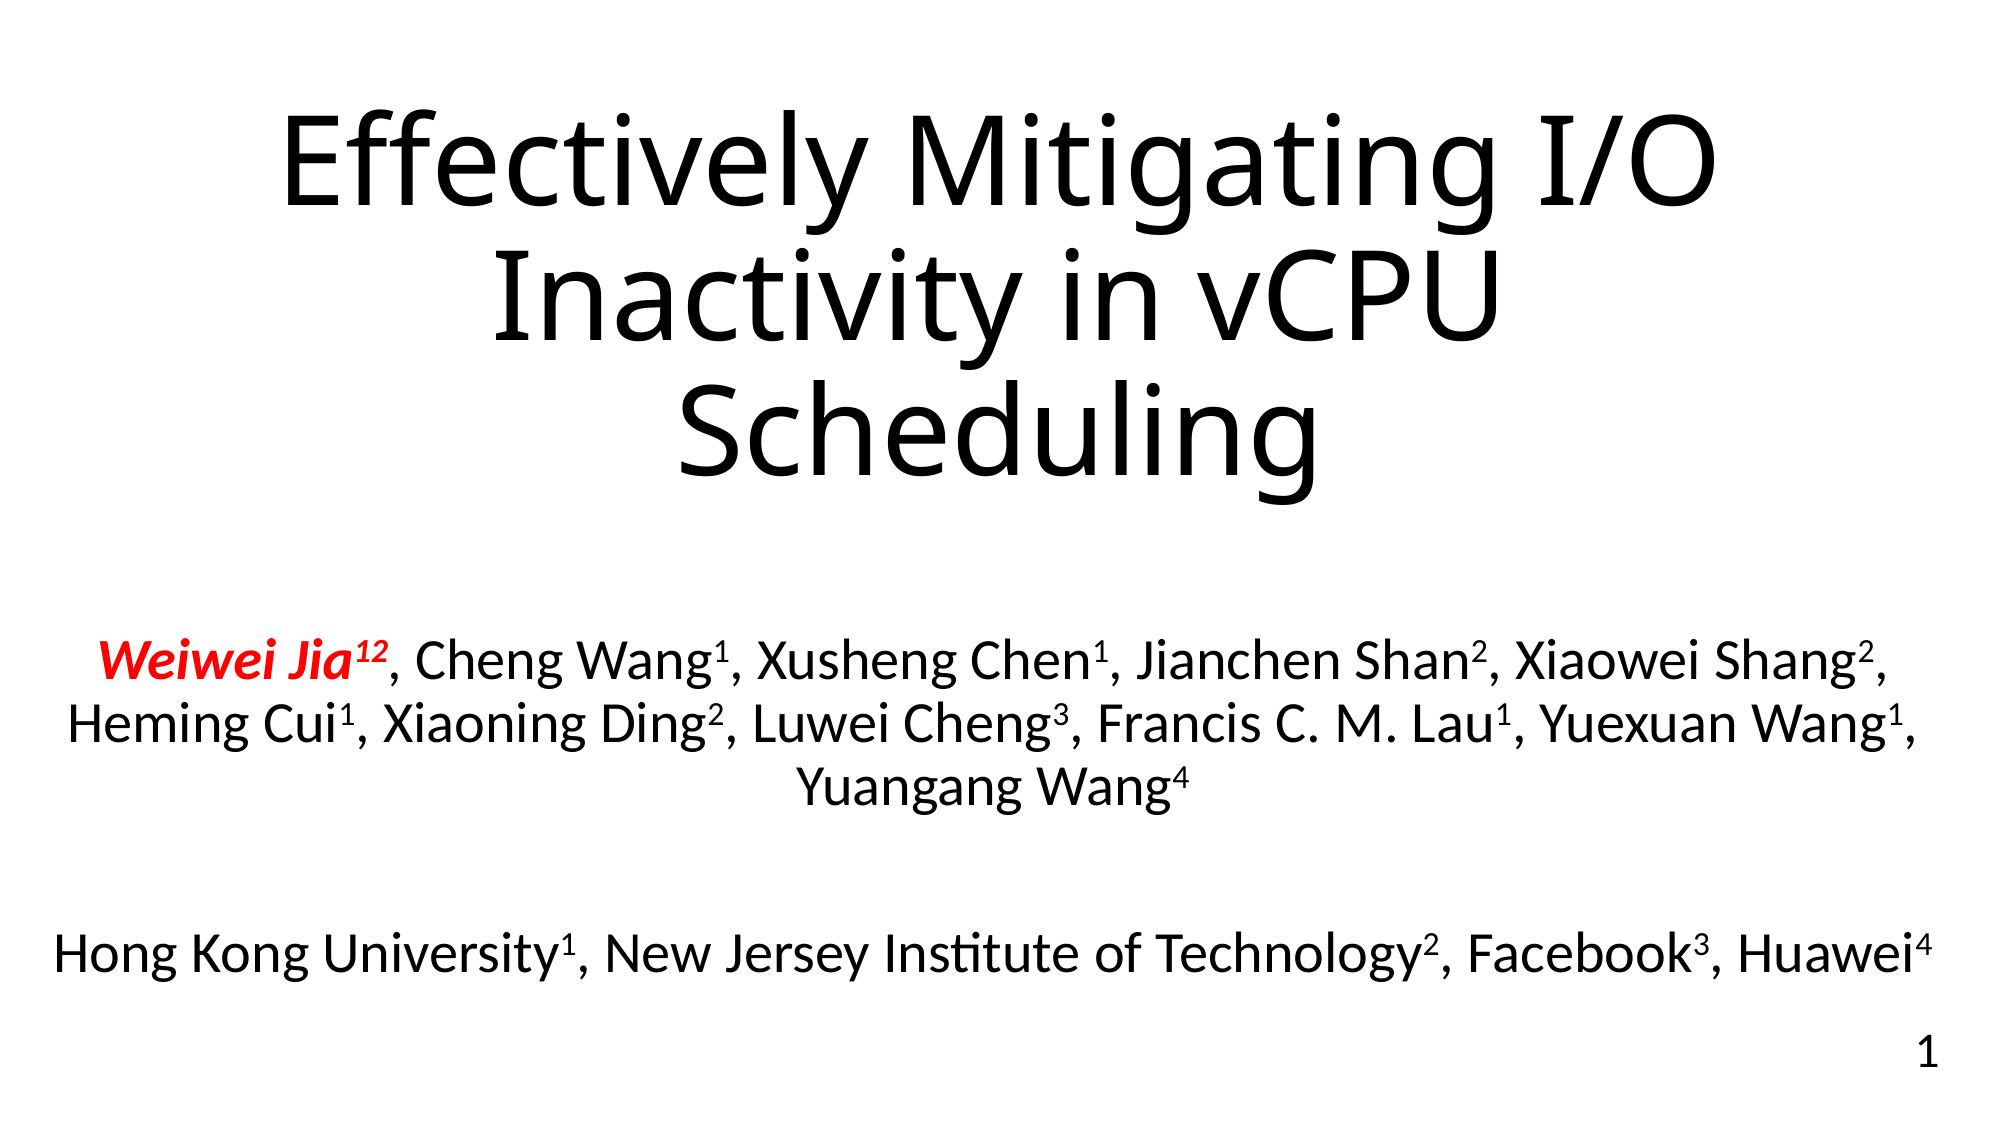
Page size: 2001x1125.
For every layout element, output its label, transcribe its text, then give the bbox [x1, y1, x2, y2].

title Effectively Mitigating I/O Inactivity in vCPU Scheduling [249, 118, 1750, 511]
subtitle Weiwei Jia12, Cheng Wang1, Xusheng Chen1, Jianchen Shan2, Xiaowei Shang2, Heming Cui1, Xiaoning Ding2, Luwei Cheng3, Francis C. M. Lau1, Yuexuan Wang1, Yuangang Wang4 Hong Kong University1, New Jersey Institute of Technology2, Facebook3, Huawei4 [31, 621, 1955, 1018]
slide_number 1 [1504, 1017, 1955, 1078]
